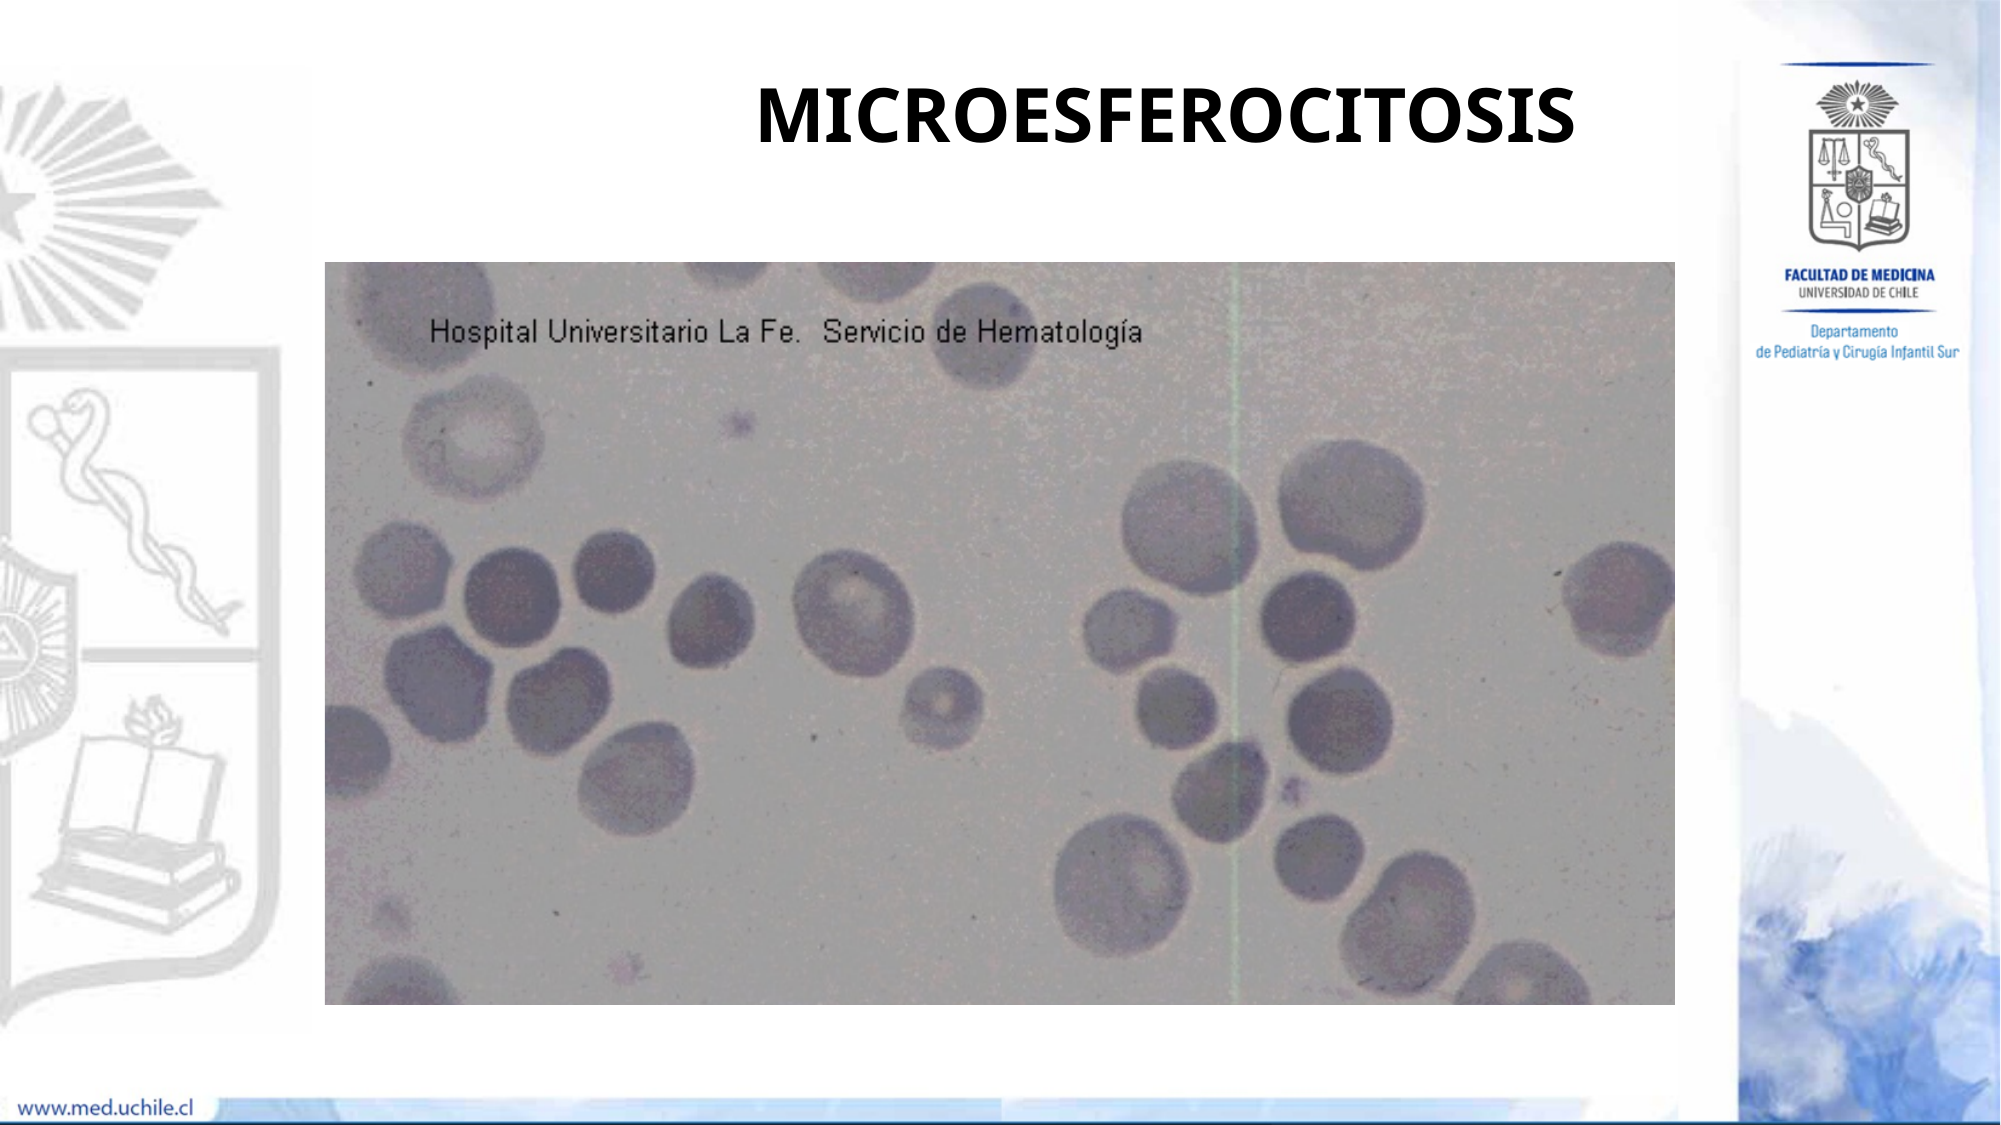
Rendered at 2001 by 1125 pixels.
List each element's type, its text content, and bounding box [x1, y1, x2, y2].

picture [0, 0, 2001, 1125]
text_box MICROESFEROCITOSIS [324, 12, 1675, 213]
